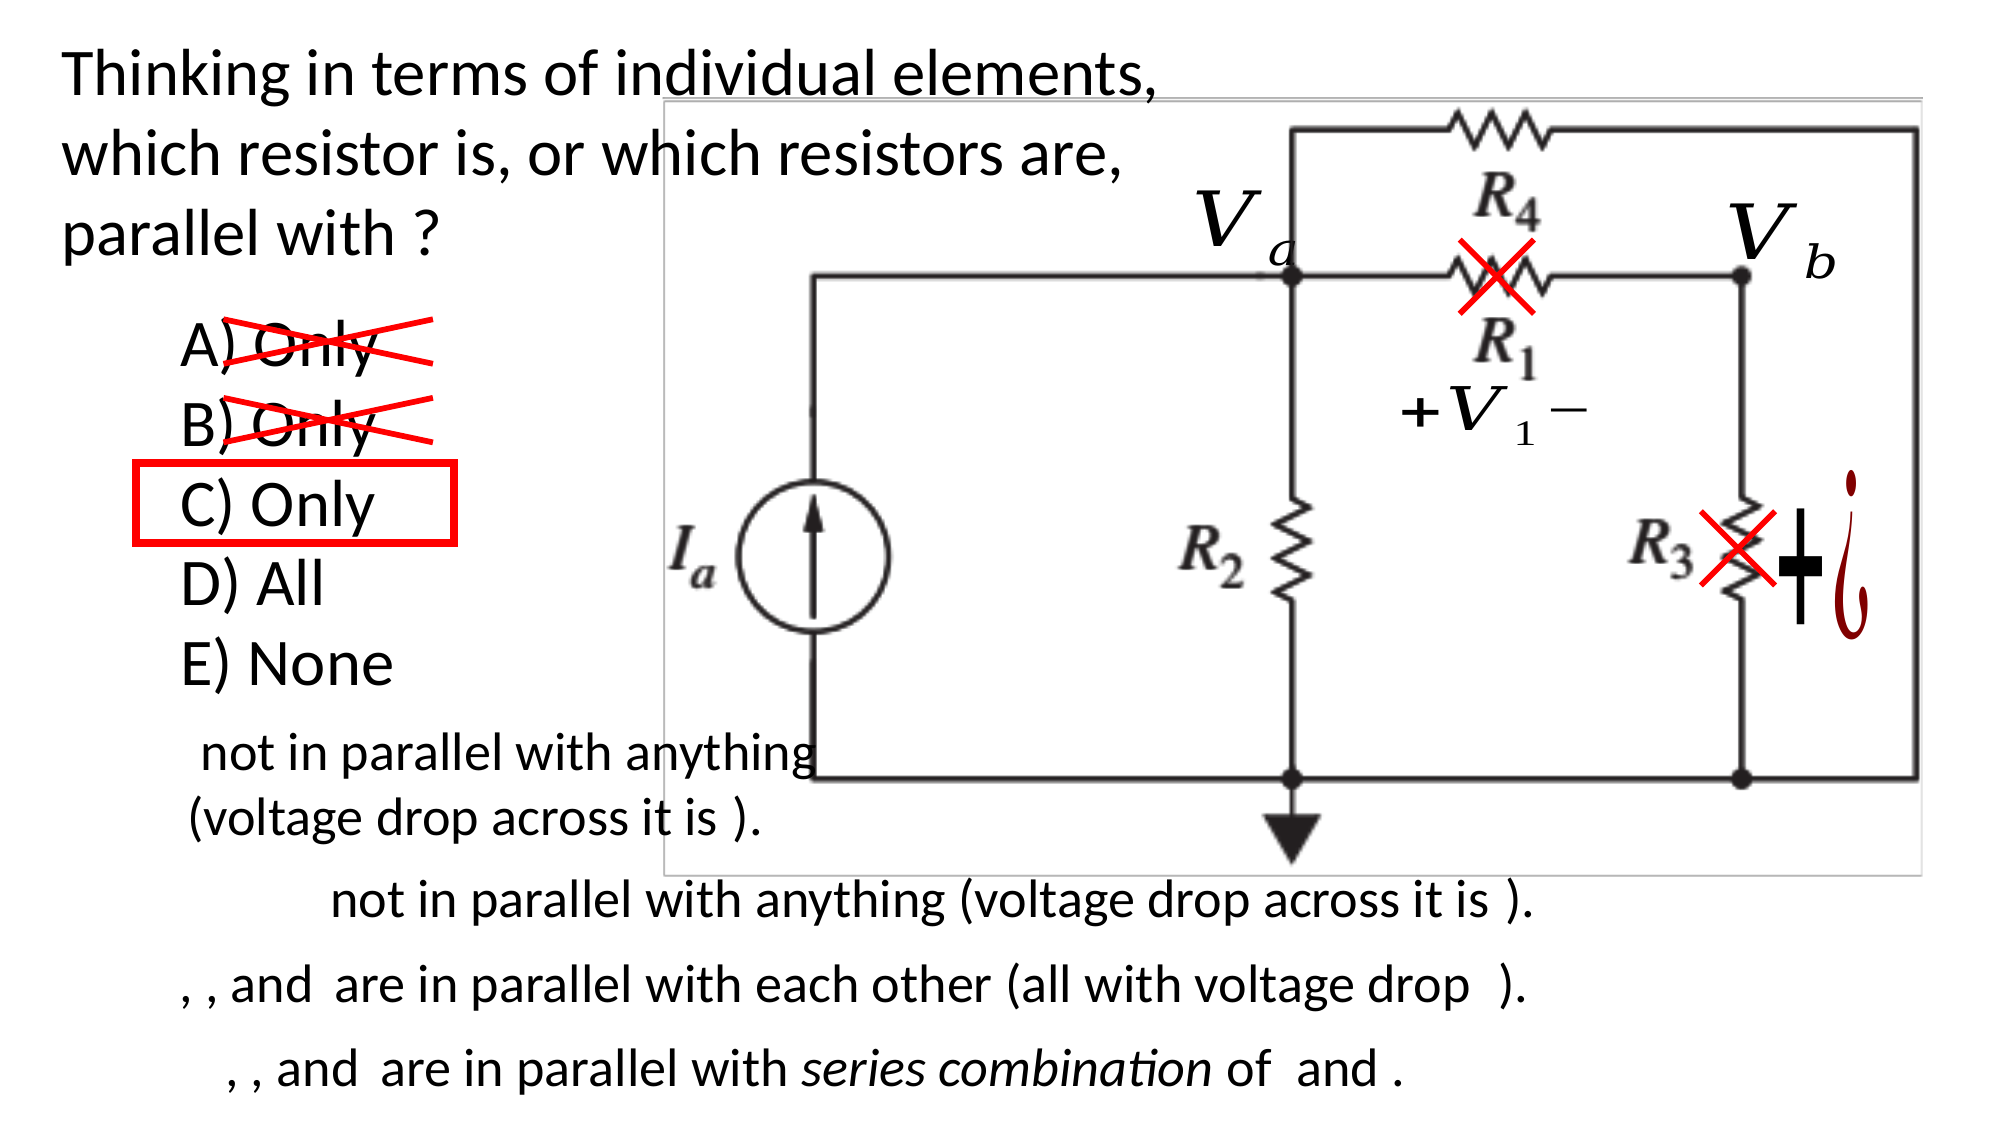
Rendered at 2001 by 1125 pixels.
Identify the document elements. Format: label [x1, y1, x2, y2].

text_box [1685, 495, 1791, 601]
text_box [135, 462, 455, 544]
text_box [1444, 224, 1550, 330]
picture [662, 96, 1923, 877]
